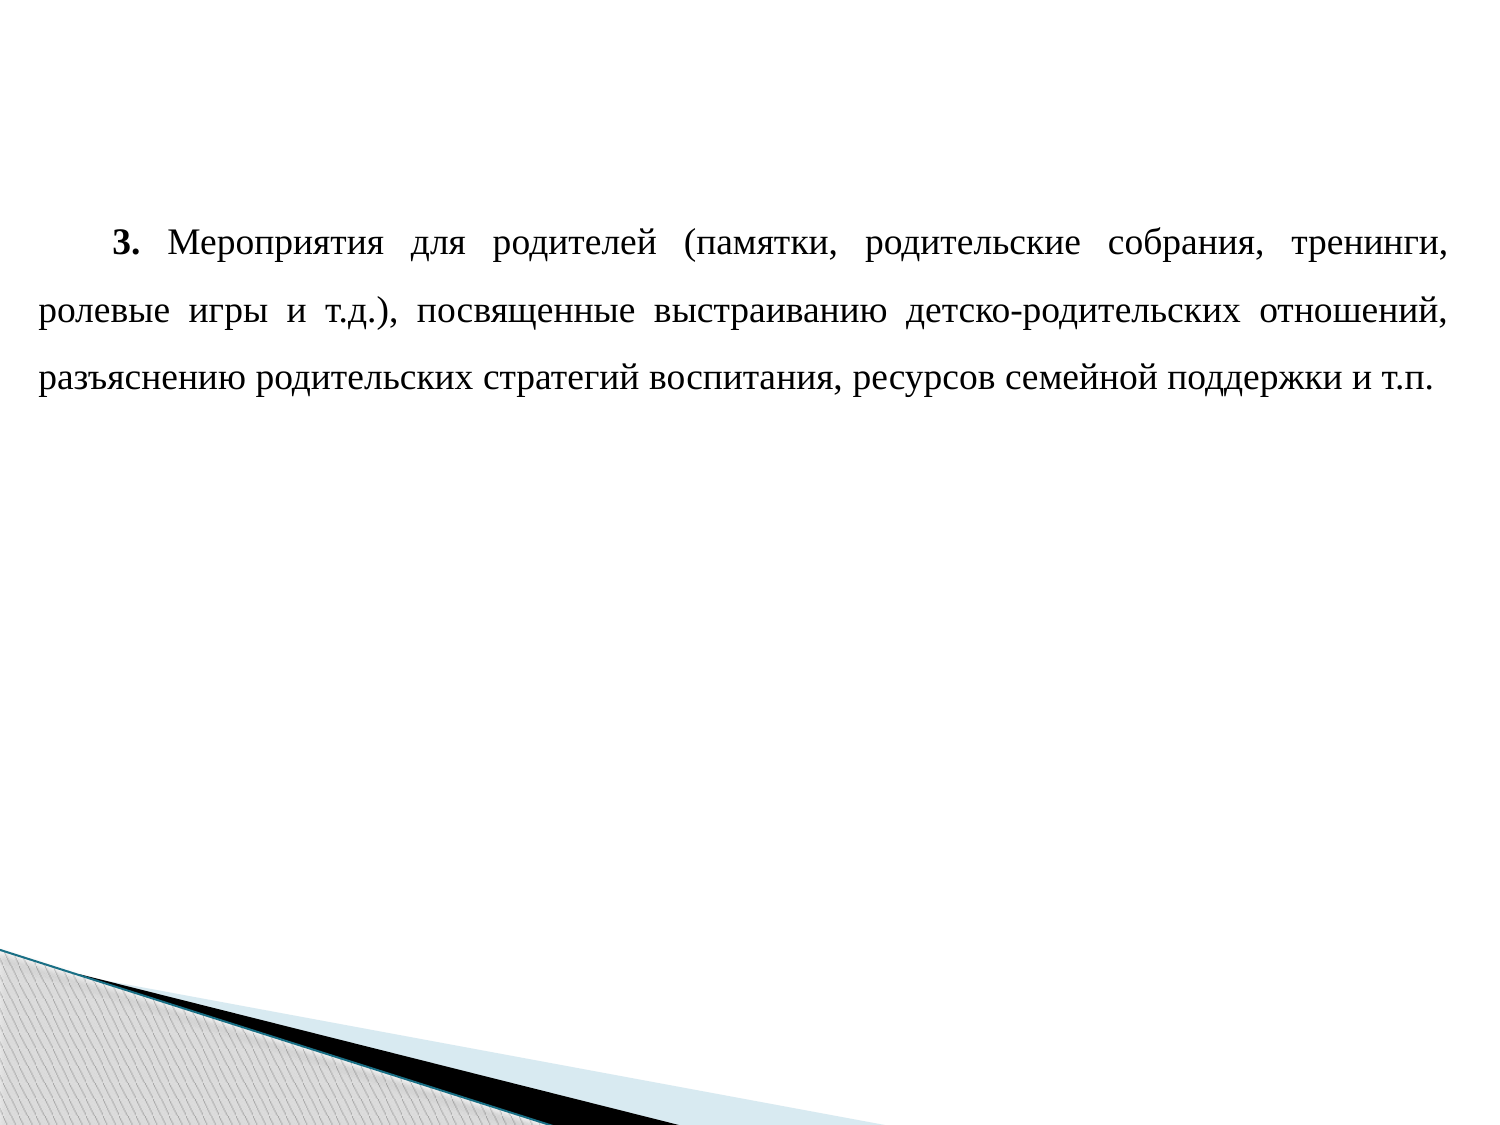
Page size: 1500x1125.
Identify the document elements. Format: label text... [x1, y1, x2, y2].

text_box 3. Мероприятия для родителей (памятки, родительские собрания, тренинги, ролевые игры и т.д.), посвященные выстраиванию детско-родительских отношений, разъяснению родительских стратегий воспитания, ресурсов семейной поддержки и т.п. [23, 187, 1465, 405]
